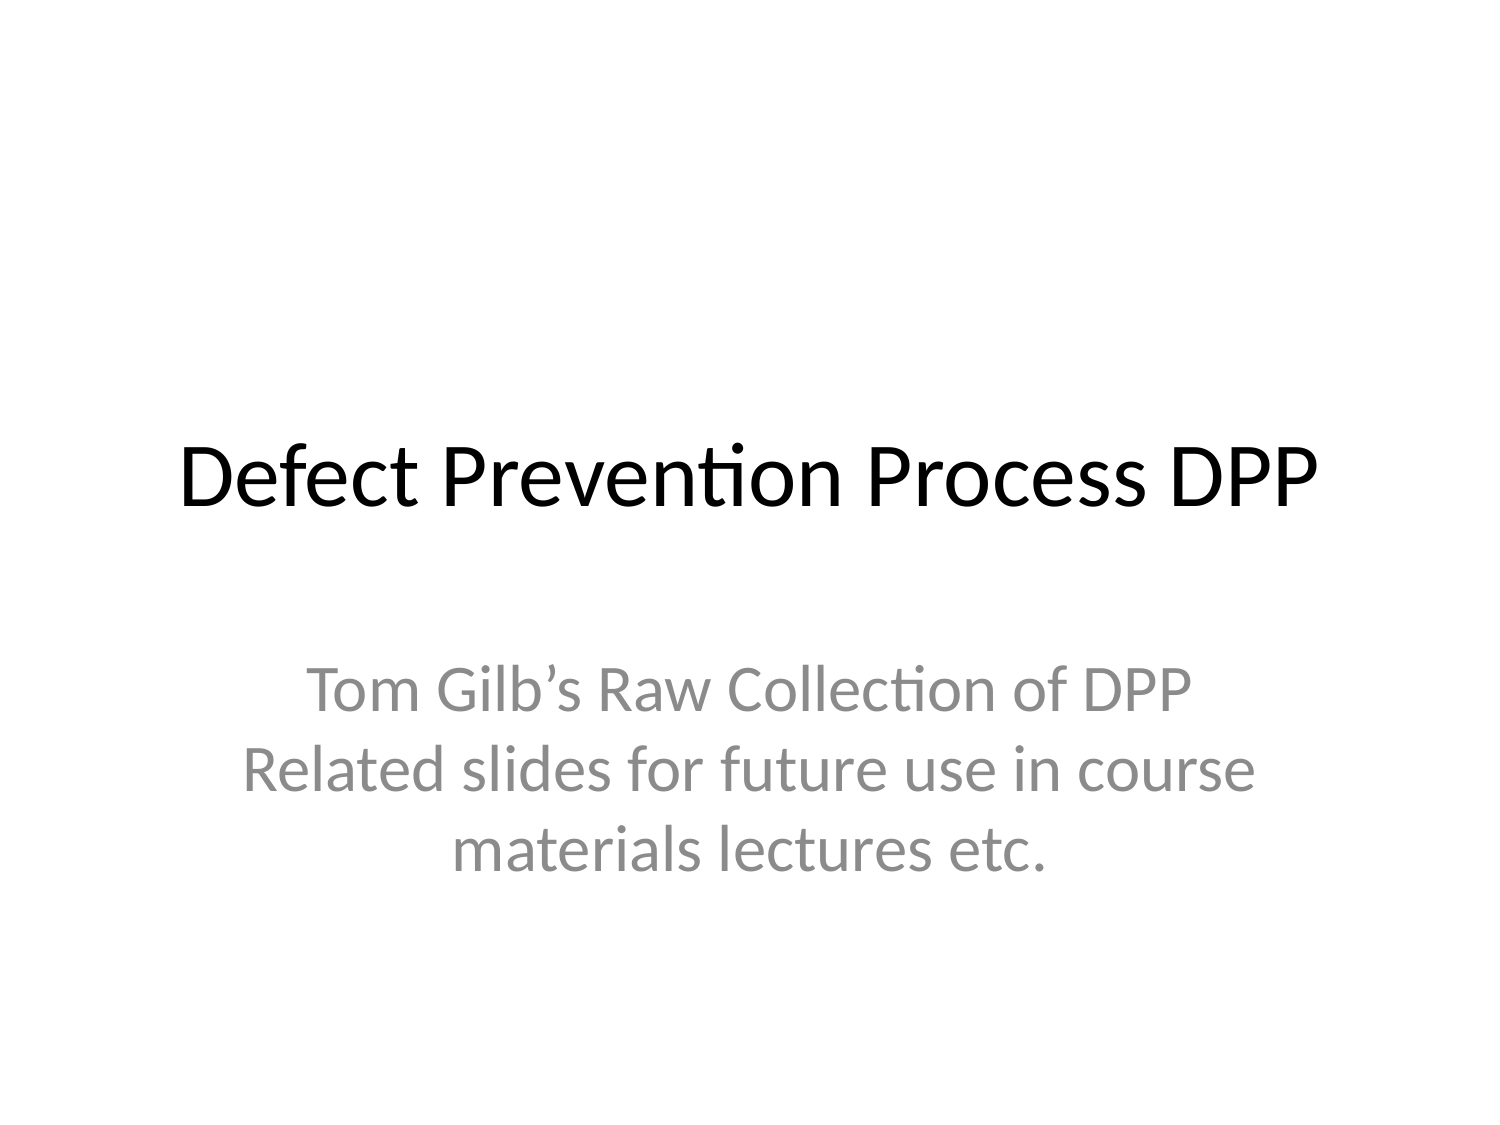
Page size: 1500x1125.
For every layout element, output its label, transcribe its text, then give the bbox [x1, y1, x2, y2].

subtitle Tom Gilb’s Raw Collection of DPP Related slides for future use in course materials lectures etc. [225, 637, 1275, 925]
title Defect Prevention Process DPP [112, 349, 1388, 591]
